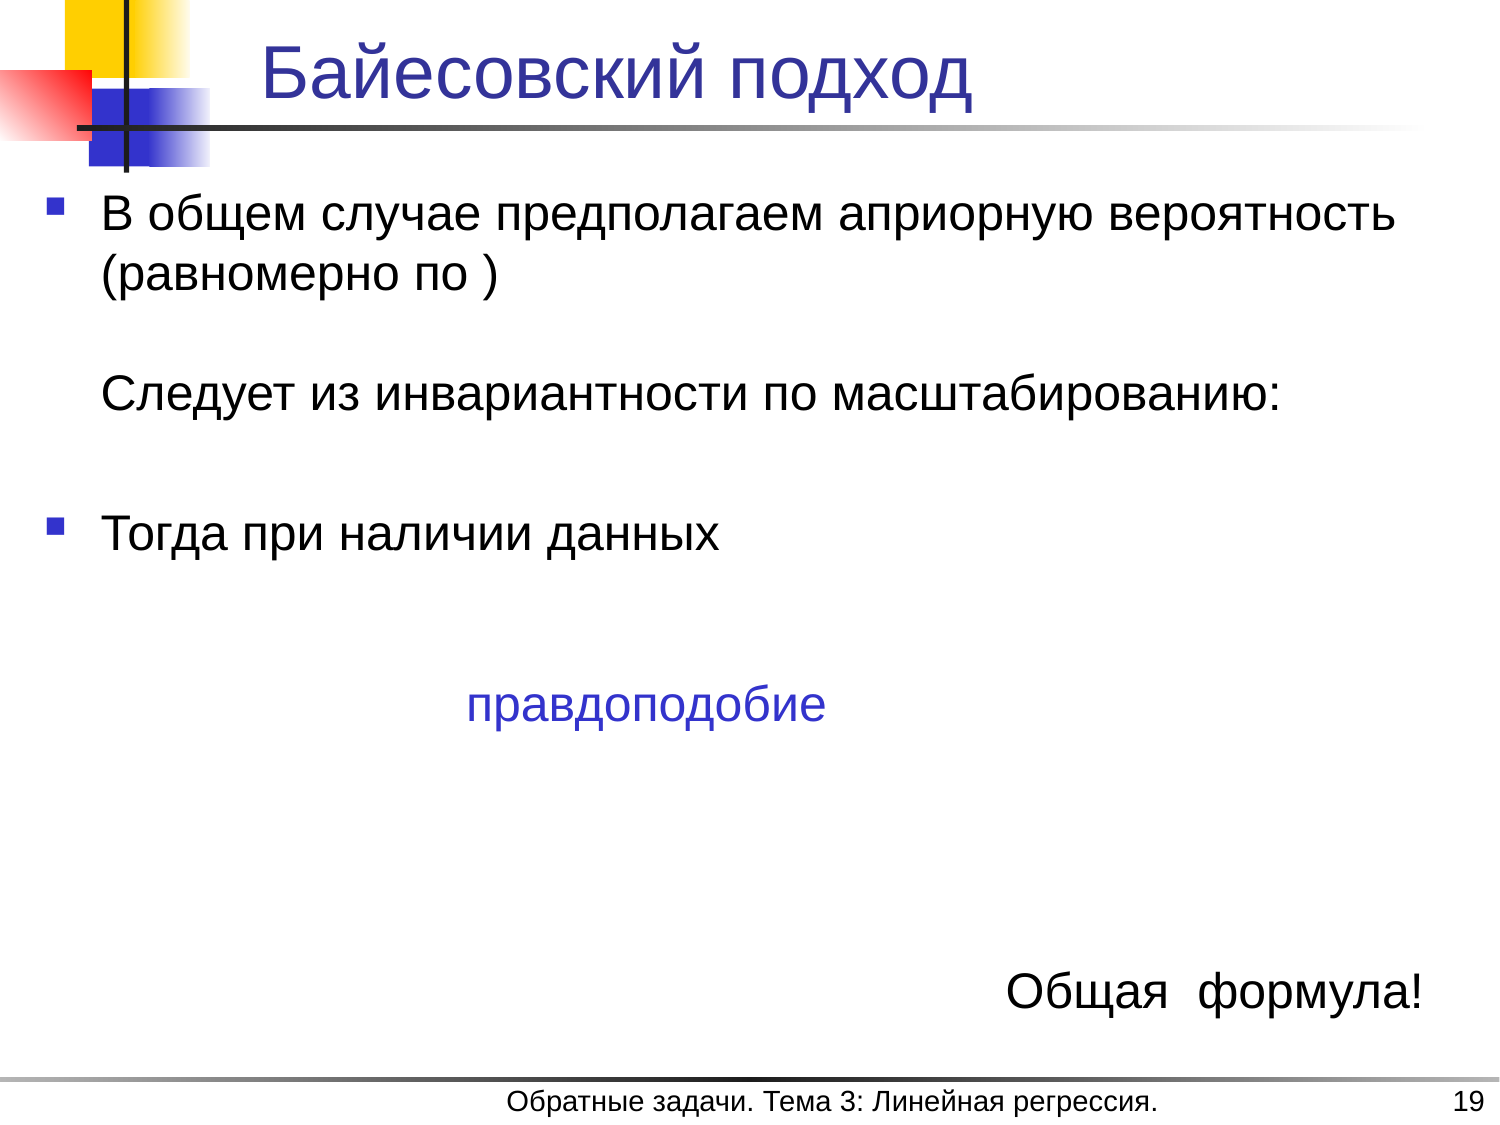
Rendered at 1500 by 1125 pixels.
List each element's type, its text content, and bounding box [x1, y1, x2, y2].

text_box Общая формула! [990, 950, 1439, 1026]
footer Обратные задачи. Тема 3: Линейная регрессия. [372, 1070, 1294, 1125]
title Байесовский подход [245, 0, 1500, 122]
text_box правдоподобие [451, 664, 842, 739]
slide_number 19 [1340, 1070, 1500, 1125]
